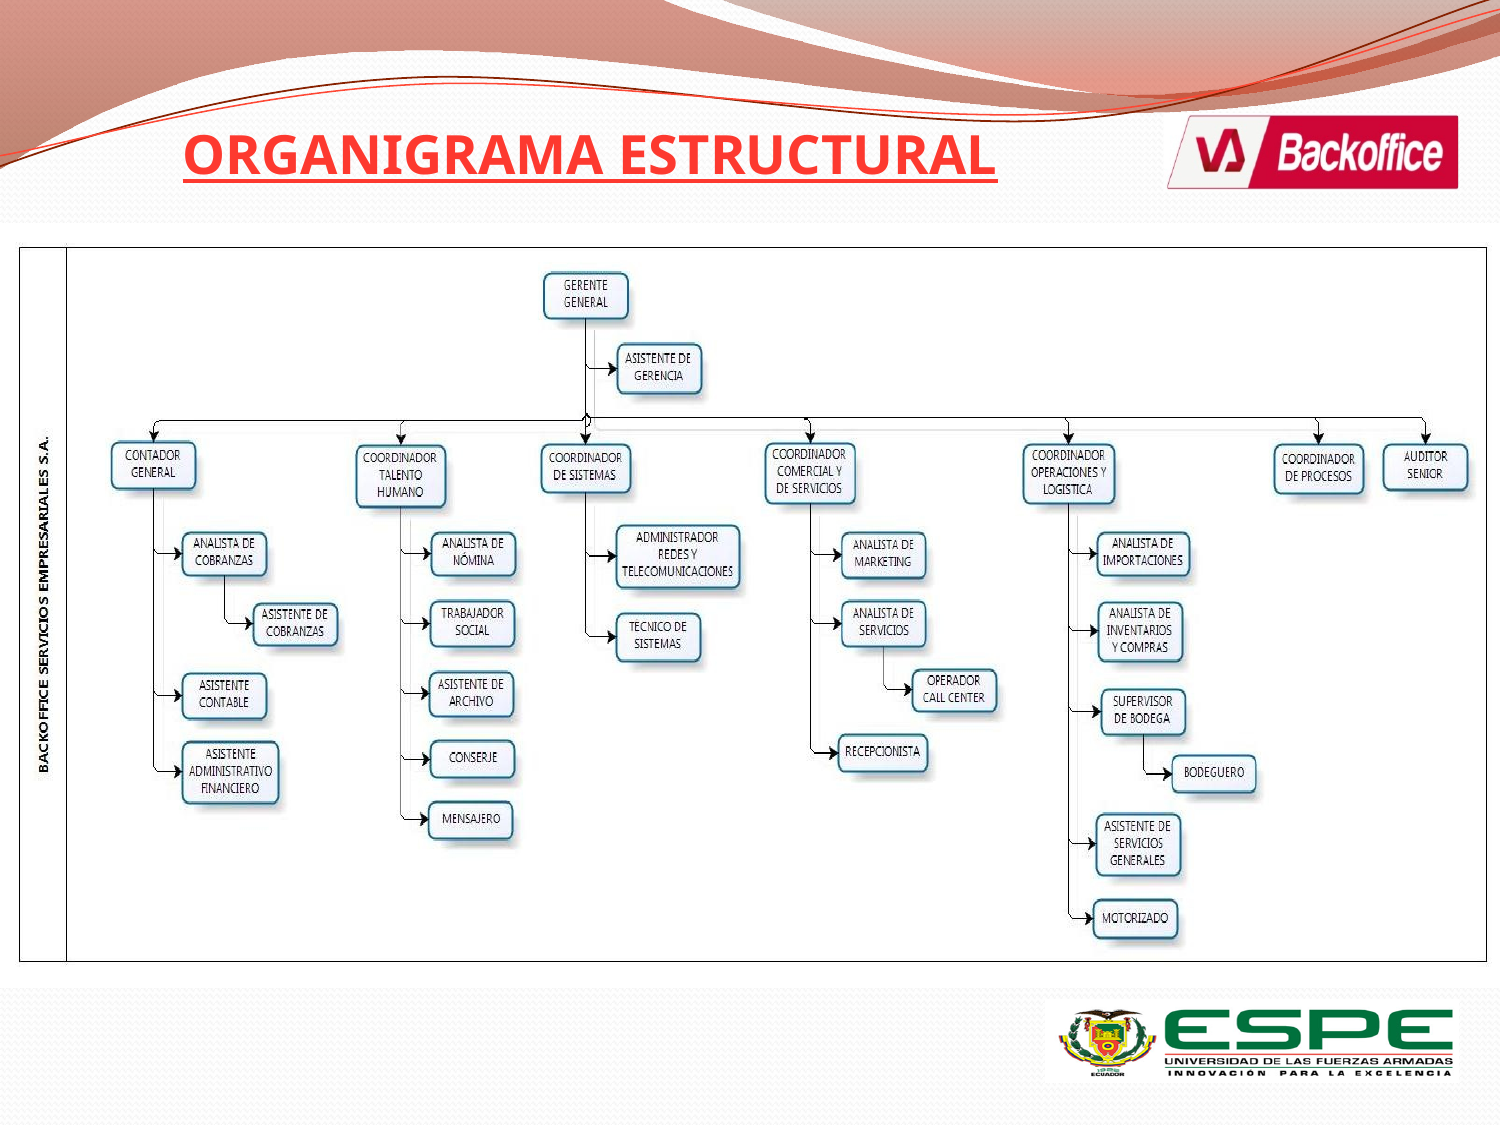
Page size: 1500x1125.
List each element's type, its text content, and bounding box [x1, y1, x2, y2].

text_box Organigrama Estructural [100, 113, 1081, 194]
picture [1045, 999, 1459, 1083]
picture [1163, 113, 1459, 191]
picture [0, 223, 1500, 988]
